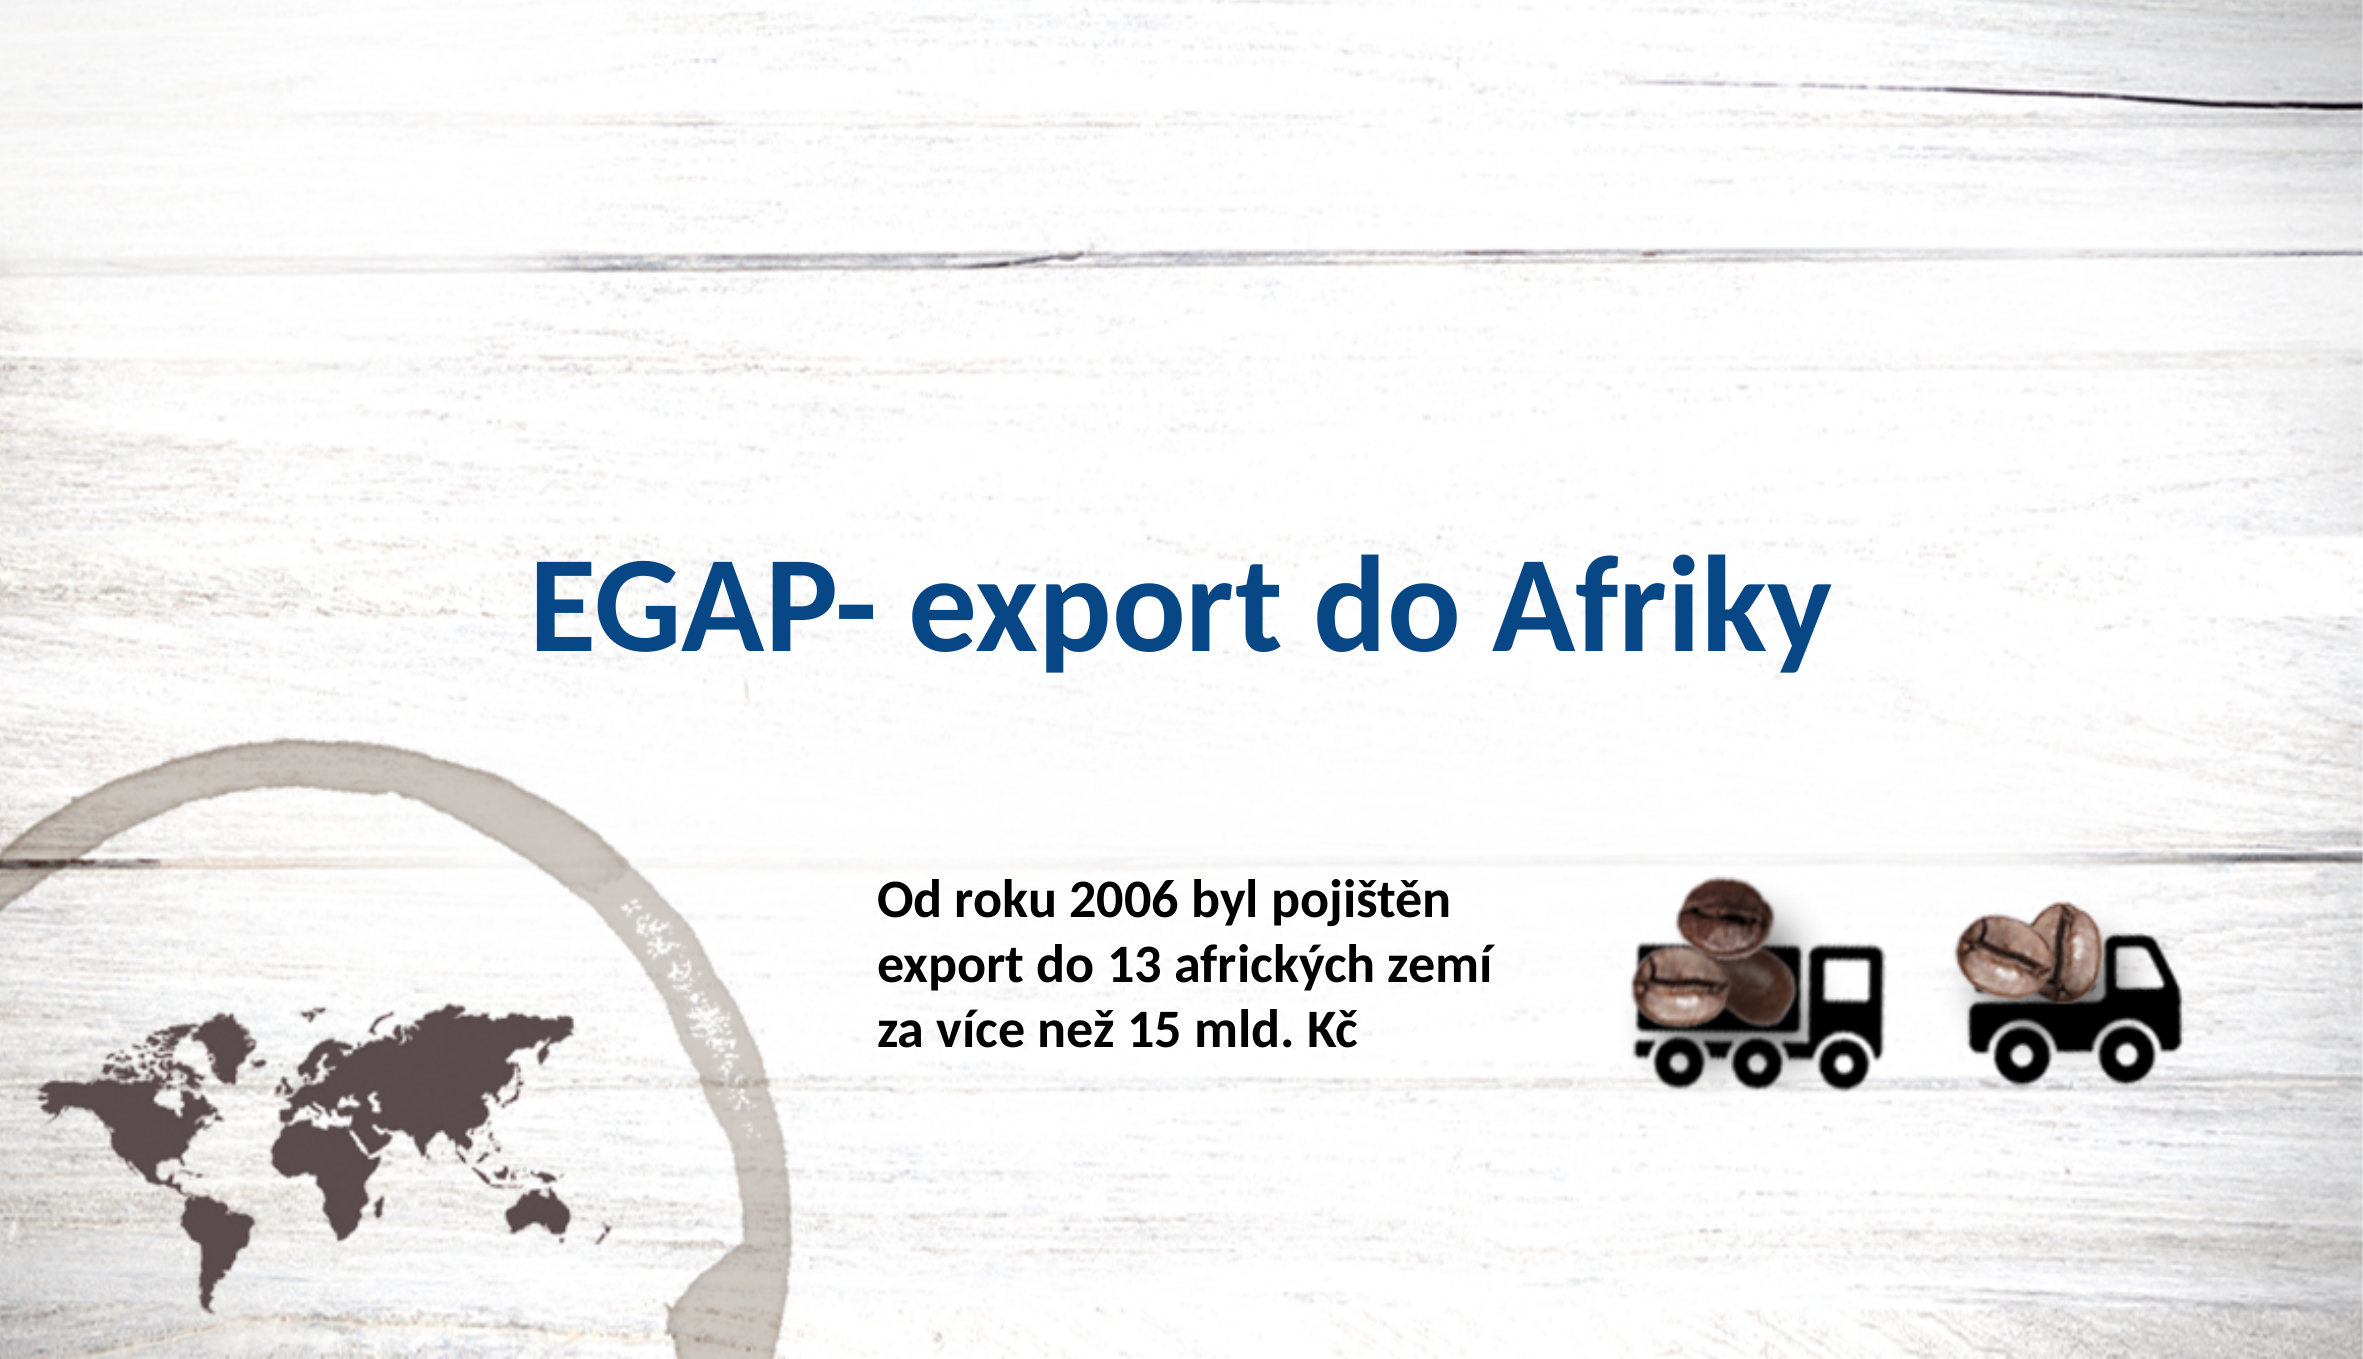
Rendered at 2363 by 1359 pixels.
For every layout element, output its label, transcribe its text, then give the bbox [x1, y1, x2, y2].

text_box Od roku 2006 byl pojištěn export do 13 afrických zemí za více než 15 mld. Kč [862, 856, 1524, 1131]
picture [0, 0, 2363, 1359]
title EGAP- export do Afriky [118, 466, 2245, 727]
